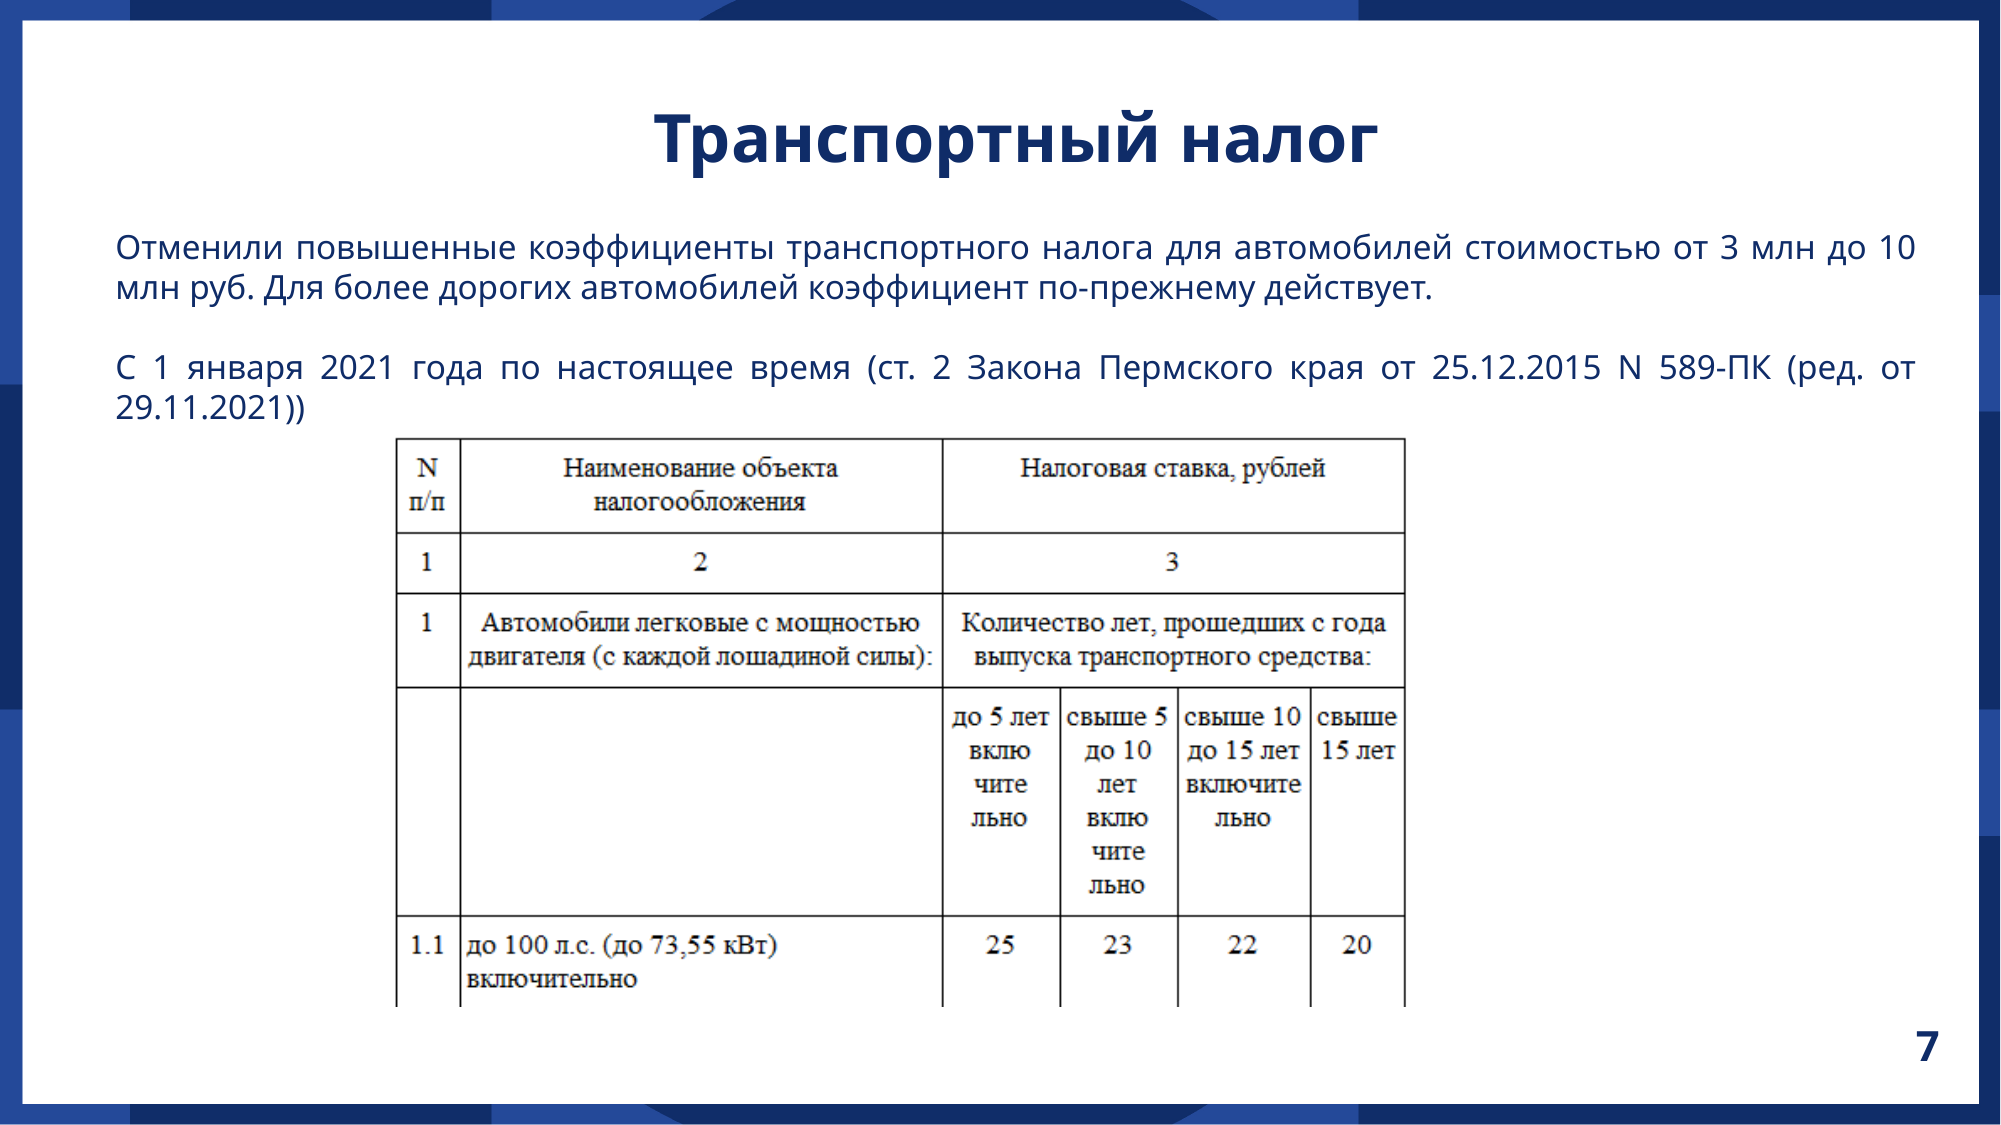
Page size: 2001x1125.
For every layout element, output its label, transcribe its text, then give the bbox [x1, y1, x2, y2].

text_box 7 [1901, 1011, 1966, 1125]
picture [0, 0, 2001, 1125]
text_box Транспортный налог Отменили повышенные коэффициенты транспортного налога для автомобилей стоимостью от 3 млн до 10 млн руб. Для более дорогих автомобилей коэффициент по-прежнему действует. С 1 января 2021 года по настоящее время (ст. 2 Закона Пермского края от 25.12.2015 N 589-ПК (ред. от 29.11.2021)) [100, 88, 1934, 714]
